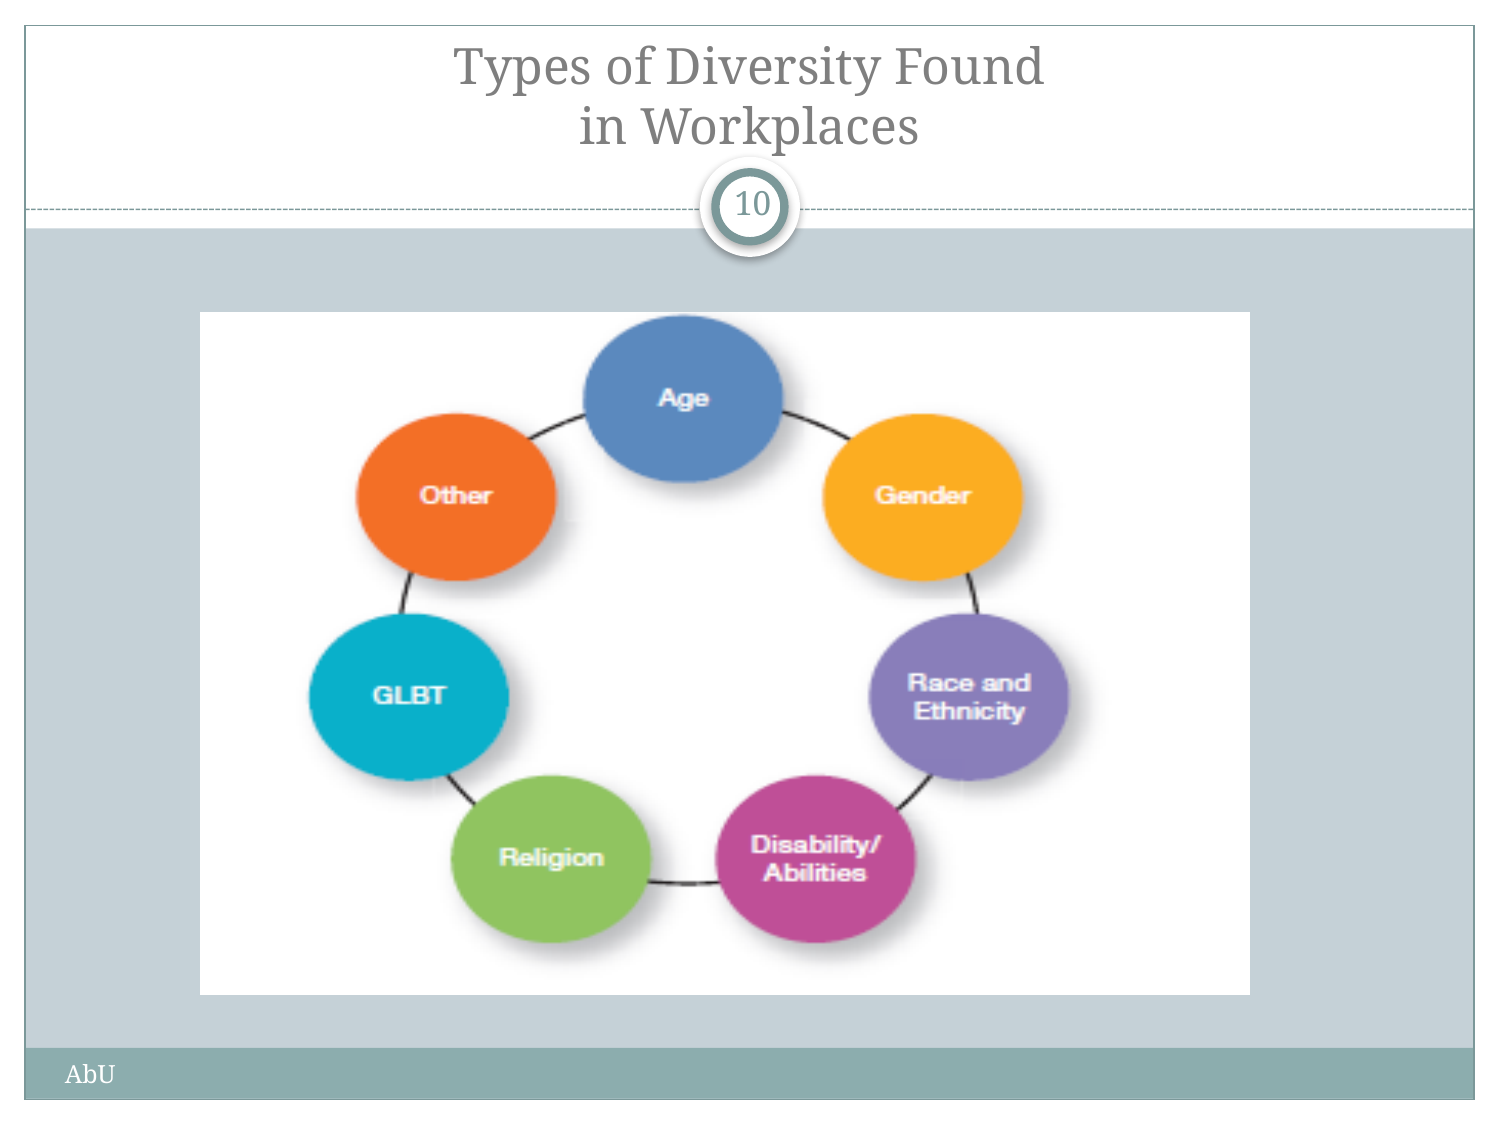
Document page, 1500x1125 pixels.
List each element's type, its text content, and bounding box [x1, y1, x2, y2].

slide_number 10 [715, 168, 791, 241]
title Types of Diversity Found in Workplaces [49, 37, 1450, 162]
footer AbU [50, 1051, 638, 1112]
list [199, 312, 1251, 995]
